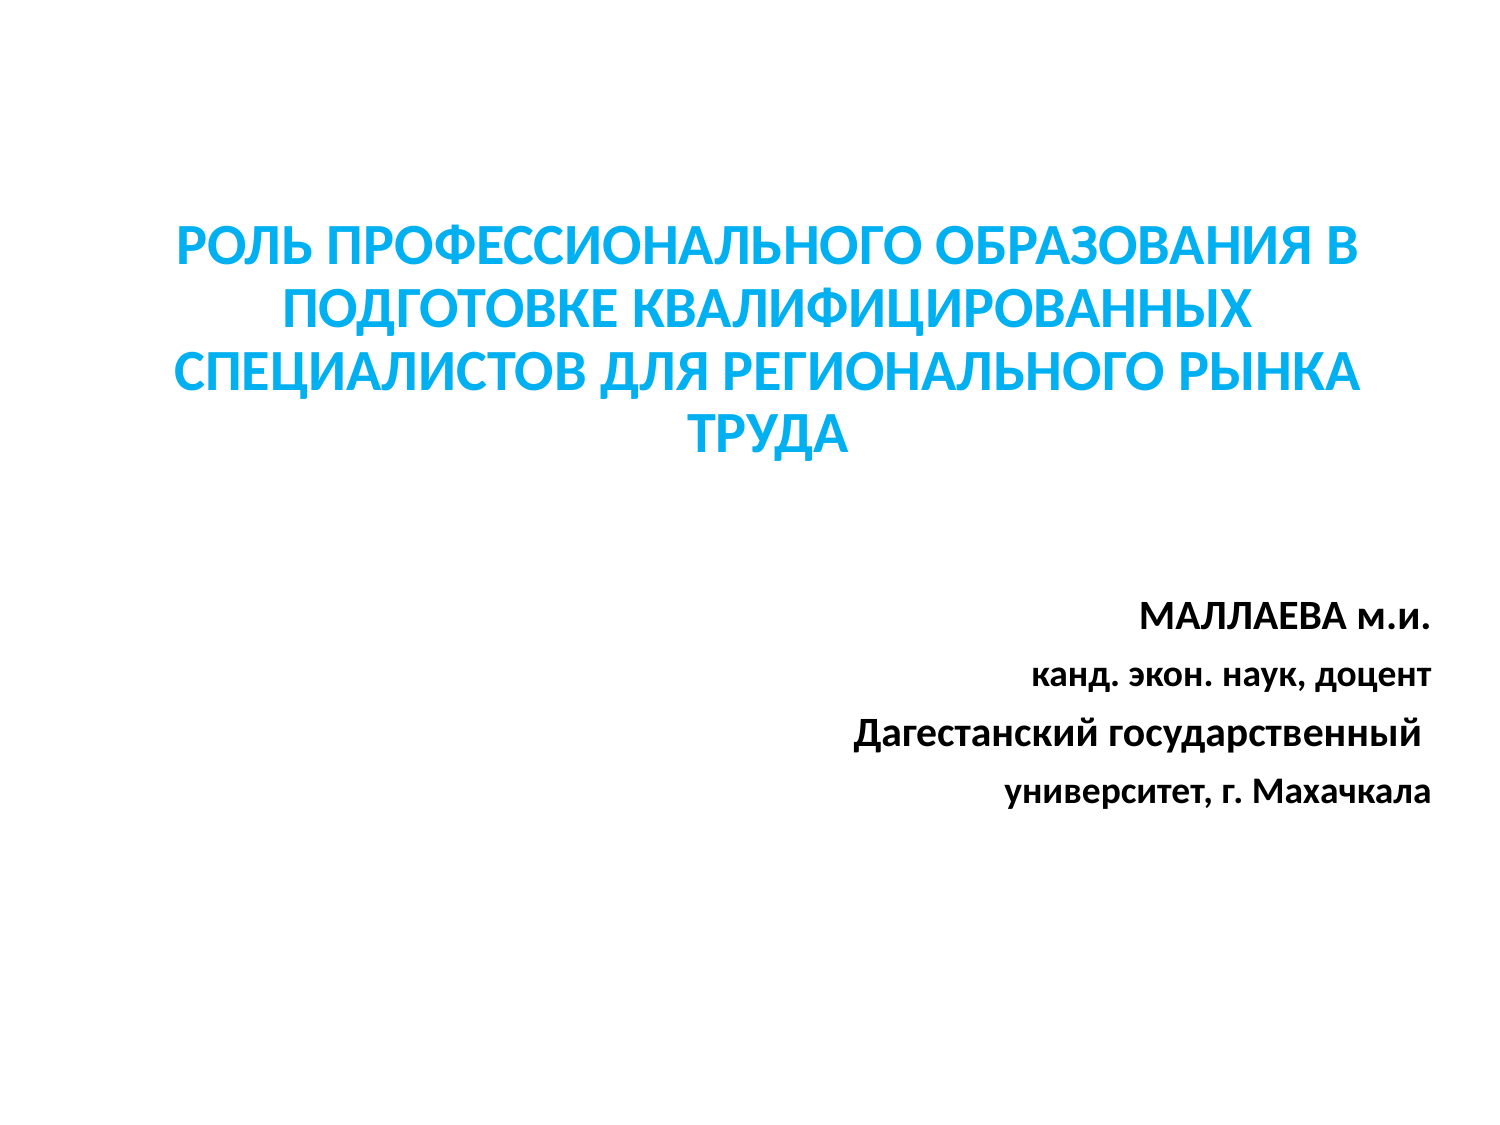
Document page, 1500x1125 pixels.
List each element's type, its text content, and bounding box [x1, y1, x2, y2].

subtitle РОЛЬ ПРОФЕССИОНАЛЬНОГО ОБРАЗОВАНИЯ В ПОДГОТОВКЕ КВАЛИФИЦИРОВАННЫХ СПЕЦИАЛИСТОВ ДЛЯ РЕГИОНАЛЬНОГО РЫНКА ТРУДА МАЛЛАЕВА м.и. канд. экон. наук, доцент Дагестанский государственный университет, г. Махачкала [88, 90, 1447, 1071]
